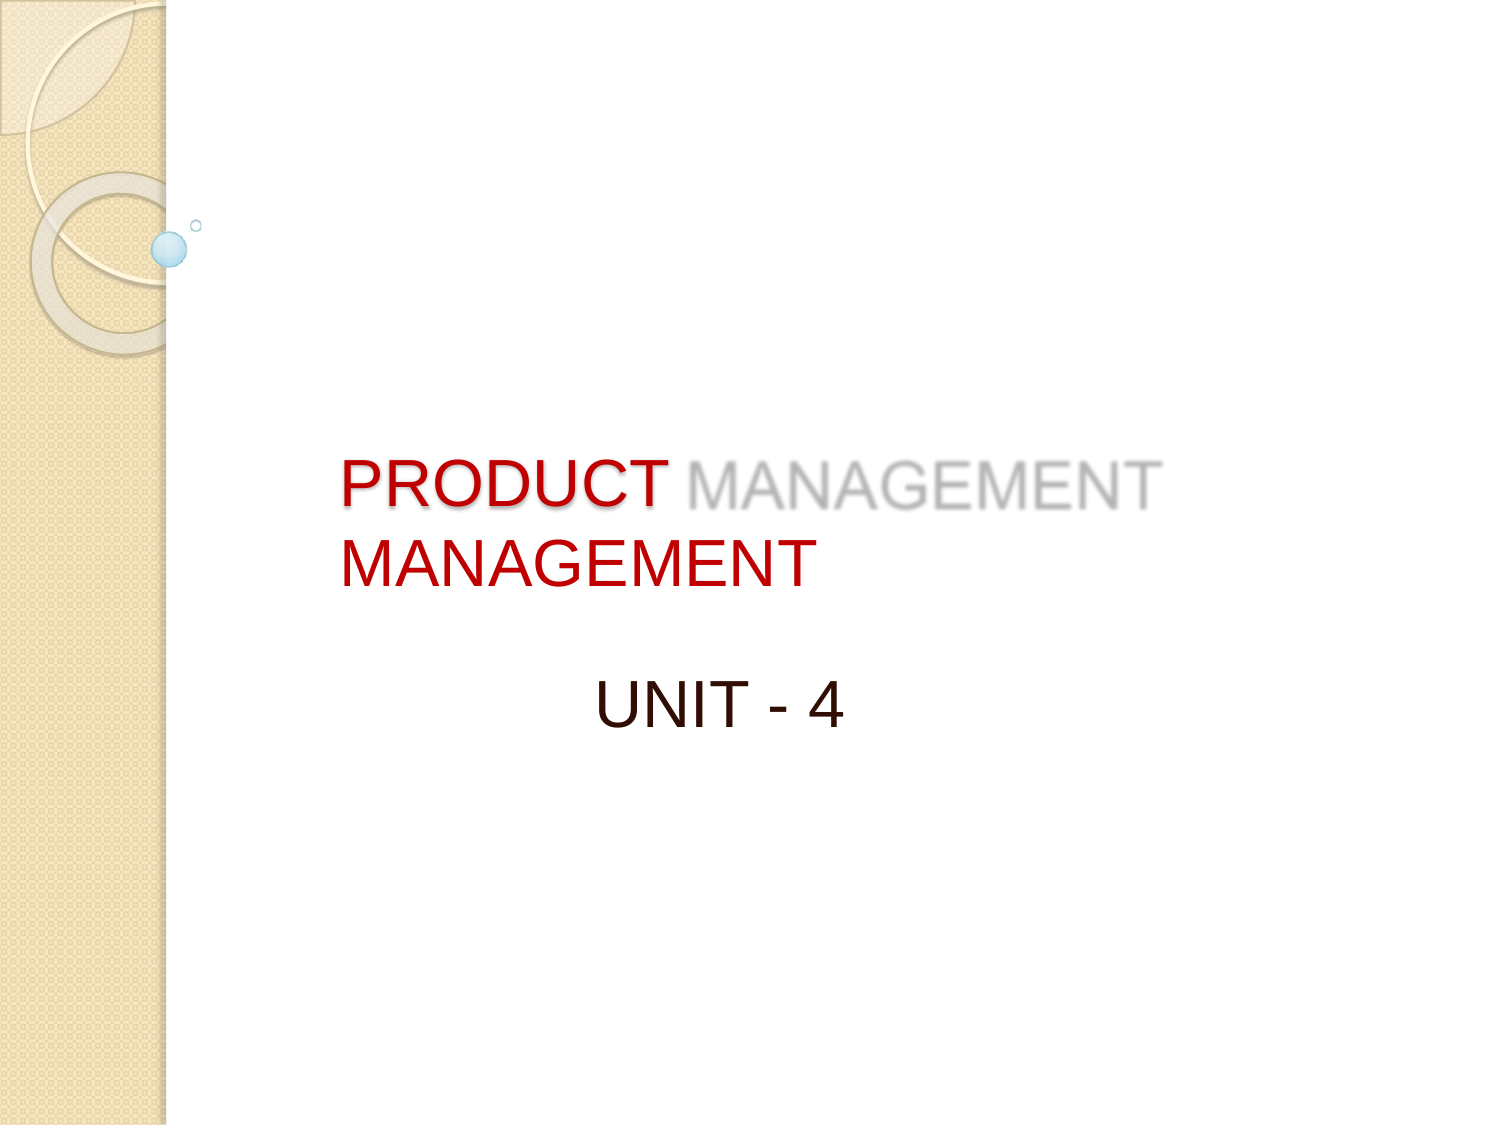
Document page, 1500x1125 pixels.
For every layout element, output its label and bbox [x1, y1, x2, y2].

text_box [0, 0, 1500, 1125]
